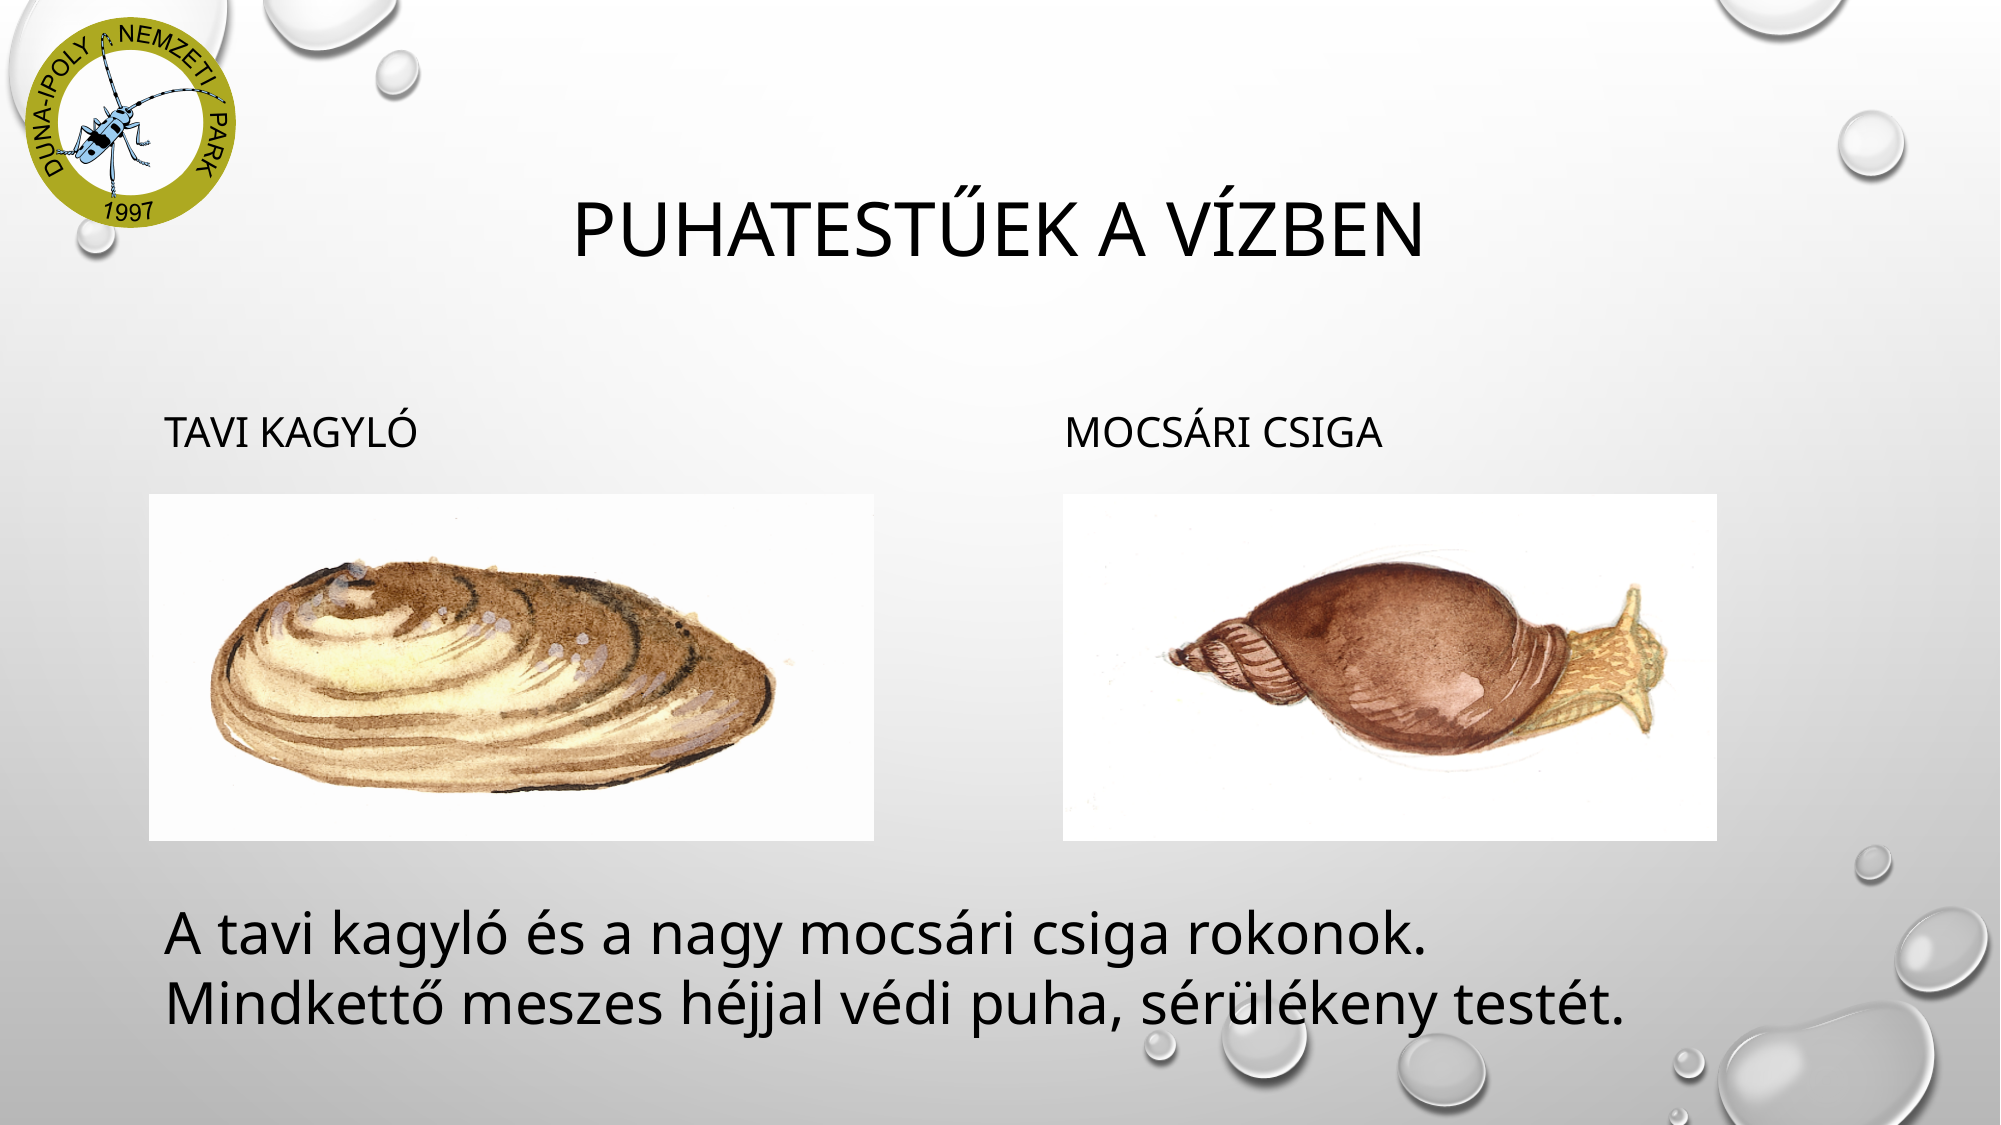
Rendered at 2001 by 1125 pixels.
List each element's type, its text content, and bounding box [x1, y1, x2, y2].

title PUHATESTŰEK A VÍZBEN [149, 101, 1851, 364]
picture [0, 0, 2000, 1125]
text_box A tavi kagyló és a nagy mocsári csiga rokonok. Mindkettő meszes héjjal védi puha, sérülékeny testét. [149, 888, 1717, 1044]
list TAVI KAGYLÓ MOCSÁRI CSIGA [149, 388, 1850, 470]
